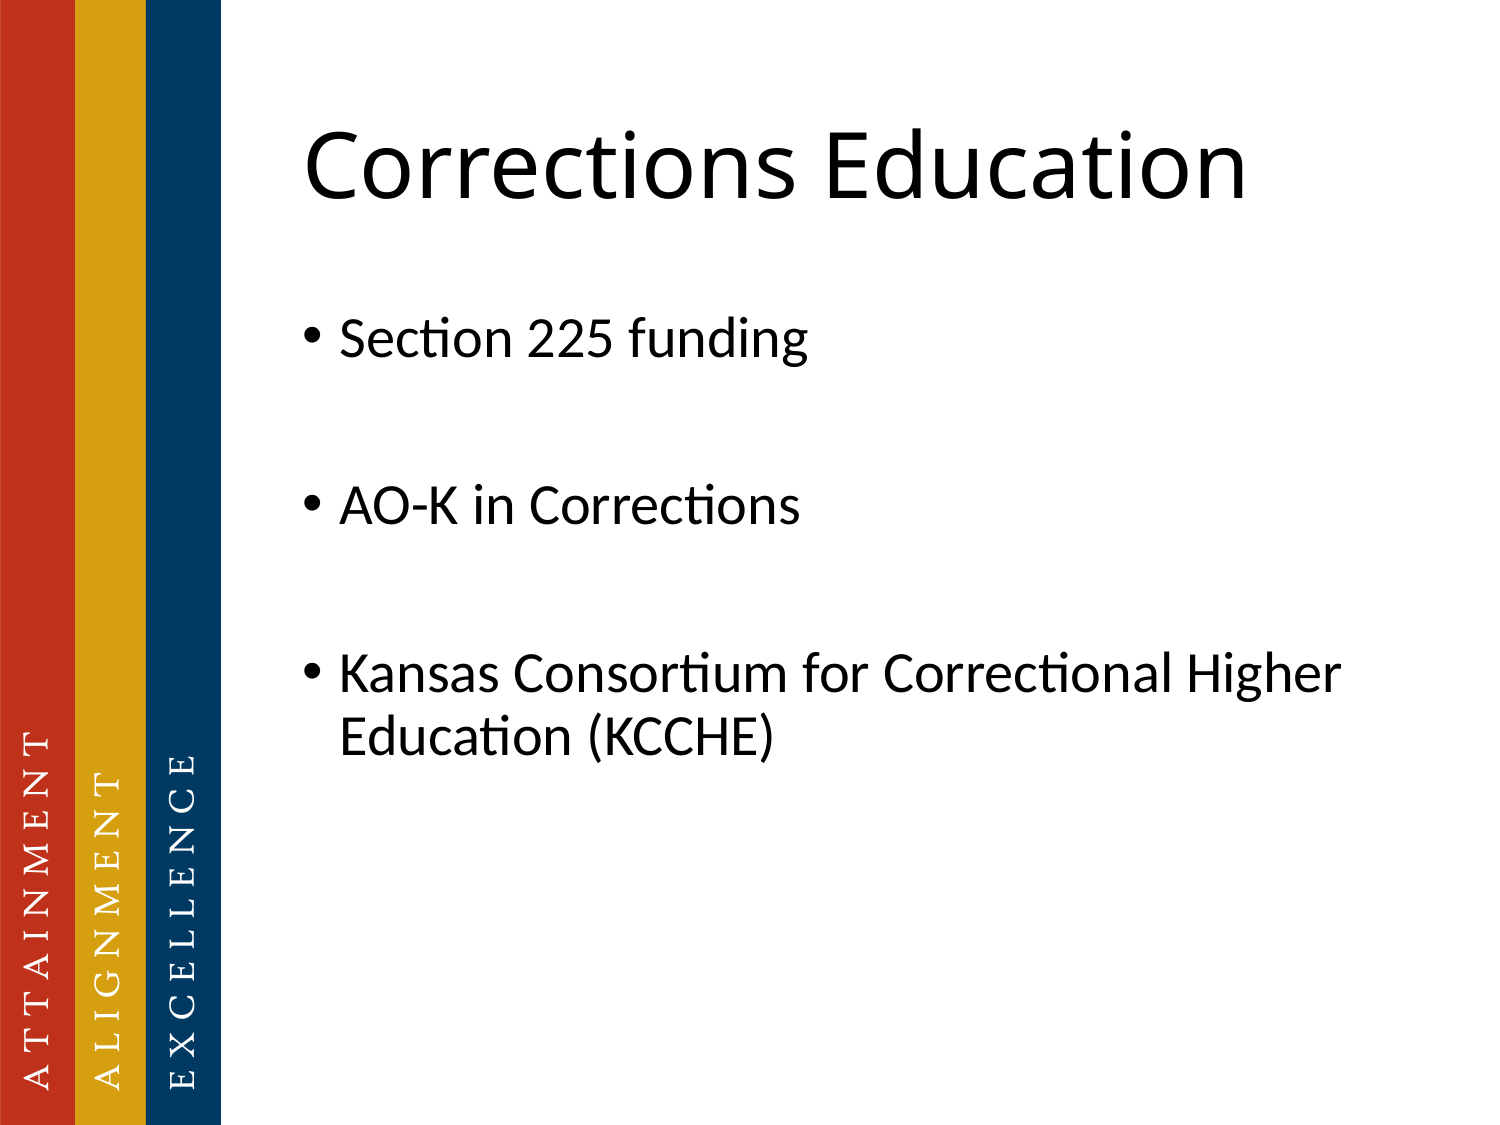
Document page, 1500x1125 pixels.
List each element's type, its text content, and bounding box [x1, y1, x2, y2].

title Corrections Education [287, 59, 1434, 278]
list Section 225 funding AO-K in Corrections Kansas Consortium for Correctional Higher Education (KCCHE) [287, 299, 1434, 1014]
picture [0, 0, 1500, 1125]
